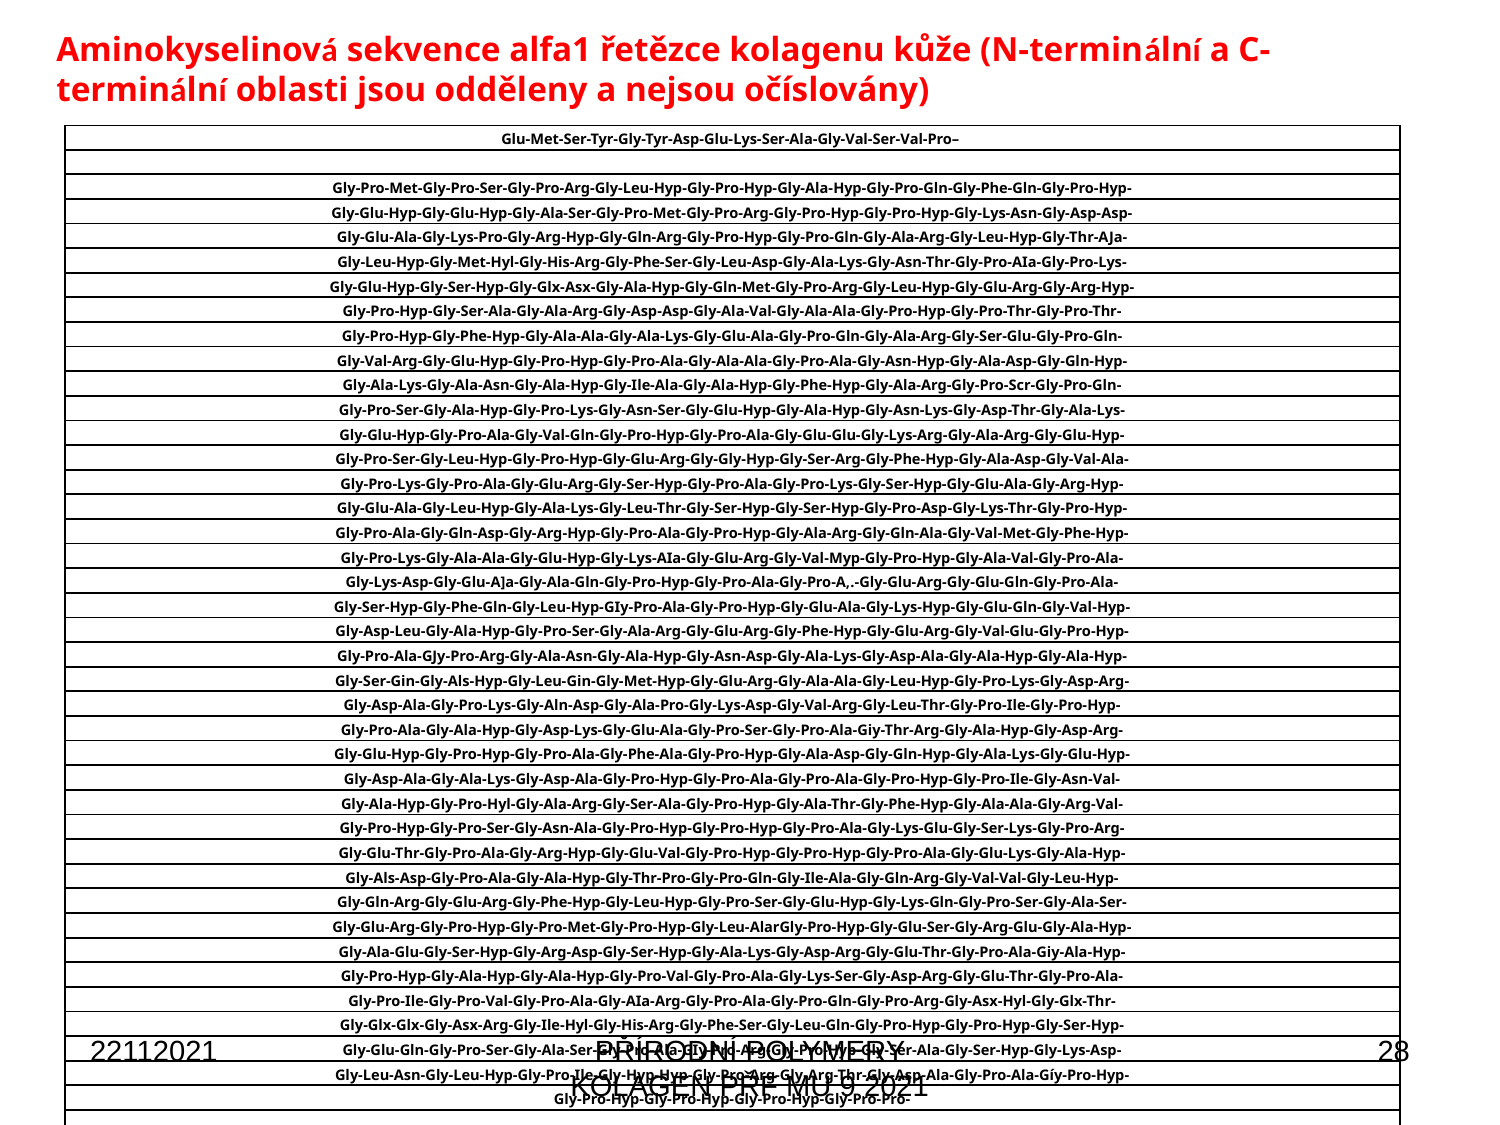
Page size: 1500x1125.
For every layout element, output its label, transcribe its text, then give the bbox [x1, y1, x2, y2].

table_cell Gly-Leu-Hyp-Gly-Met-Hyl-Gly-His-Arg-Gly-Phe-Ser-Gly-Leu-Asp-Gly-Ala-Lys-Gly-Asn-Thr-Gly-Pro-AIa-Gly-Pro-Lys- [66, 249, 1399, 272]
table_cell Gly-Pro-Ser-Gly-Ala-Hyp-Gly-Pro-Lys-Gly-Asn-Ser-Gly-Glu-Hyp-Gly-Ala-Hyp-Gly-Asn-Lys-Gly-Asp-Thr-Gly-Ala-Lys- [66, 397, 1399, 420]
table_cell Gly-Pro-Ala-Gly-Ala-Hyp-Gly-Asp-Lys-Gly-Glu-Ala-Gly-Pro-Ser-Gly-Pro-Ala-Giy-Thr-Arg-Gly-Ala-Hyp-Gly-Asp-Arg- [66, 717, 1399, 740]
slide_number 28 [1401, 1024, 1426, 1103]
table_cell Gly-Als-Asp-Gly-Pro-Ala-Gly-Ala-Hyp-Gly-Thr-Pro-Gly-Pro-Gln-Gly-Ile-Ala-Gly-Gln-Arg-Gly-Val-Val-Gly-Leu-Hyp- [66, 865, 1399, 887]
table_cell Gly-Asp-Ala-Gly-Ala-Lys-Gly-Asp-Ala-Gly-Pro-Hyp-Gly-Pro-Ala-Gly-Pro-Ala-Gly-Pro-Hyp-Gly-Pro-Ile-Gly-Asn-Val- [66, 766, 1399, 789]
table_cell Gly-Glu-Gln-Gly-Pro-Ser-Gly-Ala-Ser-Gly-Pro-Ala-GIy-Pro-Arg-Gly-Pro-Hyp-Gly-Ser-Ala-Gly-Ser-Hyp-Gly-Lys-Asp- [66, 1037, 1399, 1060]
table_cell Gly-Ser-Hyp-Gly-Phe-Gln-Gly-Leu-Hyp-GIy-Pro-Ala-Gly-Pro-Hyp-Gly-Glu-Ala-Gly-Lys-Hyp-Gly-Glu-Gln-Gly-Val-Hyp- [66, 594, 1399, 617]
table_cell Gly-Glu-Hyp-Gly-Ser-Hyp-Gly-Glx-Asx-Gly-Ala-Hyp-Gly-Gln-Met-Gly-Pro-Arg-Gly-Leu-Hyp-Gly-Glu-Arg-Gly-Arg-Hyp- [66, 274, 1399, 296]
table_cell Gly-Lys-Asp-Gly-Glu-A]a-Gly-Ala-Gln-Gly-Pro-Hyp-Gly-Pro-Ala-Gly-Pro-A,.-Gly-Glu-Arg-Gly-Glu-Gln-Gly-Pro-Ala- [66, 569, 1399, 592]
table_cell Gly-Ala-Hyp-Gly-Pro-Hyl-Gly-Ala-Arg-Gly-Ser-Ala-Gly-Pro-Hyp-Gly-Ala-Thr-Gly-Phe-Hyp-Gly-Ala-Ala-Gly-Arg-Val- [66, 791, 1399, 814]
table_cell [66, 1111, 1399, 1125]
table_cell Gly-Pro-Hyp-Gly-Ser-Ala-Gly-Ala-Arg-Gly-Asp-Asp-Gly-Ala-Val-Gly-Ala-Ala-Gly-Pro-Hyp-Gly-Pro-Thr-Gly-Pro-Thr- [66, 298, 1399, 321]
table_cell Gly-Pro-Lys-Gly-Pro-Ala-Gly-Glu-Arg-Gly-Ser-Hyp-Gly-Pro-Ala-Gly-Pro-Lys-Gly-Ser-Hyp-Gly-Glu-Ala-Gly-Arg-Hyp- [66, 471, 1399, 493]
table_cell Gly-Glu-Ala-Gly-Leu-Hyp-Gly-Ala-Lys-Gly-Leu-Thr-Gly-Ser-Hyp-Gly-Ser-Hyp-Gly-Pro-Asp-Gly-Lys-Thr-Gly-Pro-Hyp- [66, 495, 1399, 518]
table_cell Gly-Pro-Ala-Gly-Gln-Asp-Gly-Arg-Hyp-Gly-Pro-Ala-Gly-Pro-Hyp-Gly-Ala-Arg-Gly-Gln-Ala-Gly-Val-Met-Gly-Phe-Hyp- [66, 520, 1399, 543]
table_cell Gly-Asp-Ala-Gly-Pro-Lys-Gly-Aln-Asp-Gly-Ala-Pro-Gly-Lys-Asp-Gly-Val-Arg-Gly-Leu-Thr-Gly-Pro-Ile-Gly-Pro-Hyp- [66, 692, 1399, 715]
table_cell Gly-Glu-Arg-Gly-Pro-Hyp-Gly-Pro-Met-Gly-Pro-Hyp-Gly-Leu-AlarGly-Pro-Hyp-Gly-Glu-Ser-Gly-Arg-Glu-Gly-Ala-Hyp- [66, 914, 1399, 937]
table_cell Gly-Glu-Hyp-Gly-Glu-Hyp-Gly-Ala-Ser-Gly-Pro-Met-Gly-Pro-Arg-Gly-Pro-Hyp-Gly-Pro-Hyp-Gly-Lys-Asn-Gly-Asp-Asp- [66, 200, 1399, 223]
table_cell Gly-Ala-Glu-Gly-Ser-Hyp-Gly-Arg-Asp-Gly-Ser-Hyp-Gly-Ala-Lys-Gly-Asp-Arg-Gly-Glu-Thr-Gly-Pro-Ala-Giy-Ala-Hyp- [66, 939, 1399, 961]
table_cell Gly-Pro-Hyp-Gly-Pro-Ser-Gly-Asn-Ala-Gly-Pro-Hyp-Gly-Pro-Hyp-Gly-Pro-Ala-Gly-Lys-Glu-Gly-Ser-Lys-Gly-Pro-Arg- [66, 815, 1399, 838]
table_header Glu-Met-Ser-Tyr-Gly-Tyr-Asp-Glu-Lys-Ser-Ala-Gly-Val-Ser-Val-Pro– [66, 126, 1399, 149]
table_cell Gly-Ser-Gin-Gly-Als-Hyp-Gly-Leu-Gin-Gly-Met-Hyp-Gly-Glu-Arg-Gly-Ala-Ala-Gly-Leu-Hyp-Gly-Pro-Lys-Gly-Asp-Arg- [66, 668, 1399, 690]
table_cell Gly-Ala-Lys-Gly-Ala-Asn-Gly-Ala-Hyp-Gly-Ile-Ala-Gly-Ala-Hyp-Gly-Phe-Hyp-Gly-Ala-Arg-Gly-Pro-Scr-Gly-Pro-Gln- [66, 372, 1399, 395]
table_cell Gly-Glu-Thr-Gly-Pro-Ala-Gly-Arg-Hyp-Gly-Glu-Val-Gly-Pro-Hyp-Gly-Pro-Hyp-Gly-Pro-Ala-Gly-Glu-Lys-Gly-Ala-Hyp- [66, 840, 1399, 863]
table_cell Gly-Glx-Glx-Gly-Asx-Arg-Gly-Ile-Hyl-Gly-His-Arg-Gly-Phe-Ser-Gly-Leu-Gln-Gly-Pro-Hyp-Gly-Pro-Hyp-Gly-Ser-Hyp- [66, 1012, 1399, 1035]
table_cell Gly-Glu-Hyp-Gly-Pro-Hyp-Gly-Pro-Ala-Gly-Phe-Ala-Gly-Pro-Hyp-Gly-Ala-Asp-Gly-Gln-Hyp-Gly-Ala-Lys-Gly-Glu-Hyp- [66, 741, 1399, 764]
table_cell Gly-Pro-Hyp-Gly-Ala-Hyp-Gly-Ala-Hyp-Gly-Pro-Val-Gly-Pro-Ala-Gly-Lys-Ser-Gly-Asp-Arg-Gly-Glu-Thr-Gly-Pro-Ala- [66, 963, 1399, 986]
table_cell Gly-Pro-Met-Gly-Pro-Ser-Gly-Pro-Arg-Gly-Leu-Hyp-Gly-Pro-Hyp-Gly-Ala-Hyp-Gly-Pro-Gln-Gly-Phe-Gln-Gly-Pro-Hyp- [66, 175, 1399, 198]
table_cell Gly-Pro-Hyp-Gly-Pro-Hyp-Gly-Pro-Hyp-Gly-Pro-Pro- [66, 1086, 1399, 1109]
text_box Aminokyselinová sekvence alfa1 řetězce kolagenu kůže (N-terminální a C-terminální oblasti jsou odděleny a nejsou očíslovány) [41, 21, 1436, 116]
table_cell Gly-Gln-Arg-Gly-Glu-Arg-Gly-Phe-Hyp-Gly-Leu-Hyp-Gly-Pro-Ser-Gly-Glu-Hyp-Gly-Lys-Gln-Gly-Pro-Ser-Gly-Ala-Ser- [66, 889, 1399, 912]
table_cell [66, 151, 1399, 173]
table_cell Gly-Pro-Ile-Gly-Pro-Val-Gly-Pro-Ala-Gly-AIa-Arg-Gly-Pro-Ala-Gly-Pro-Gln-Gly-Pro-Arg-Gly-Asx-Hyl-Gly-Glx-Thr- [66, 988, 1399, 1011]
table_cell Gly-Pro-Ala-GJy-Pro-Arg-Gly-Ala-Asn-Gly-Ala-Hyp-Gly-Asn-Asp-Gly-Ala-Lys-Gly-Asp-Ala-Gly-Ala-Hyp-Gly-Ala-Hyp- [66, 643, 1399, 666]
table_cell Gly-Glu-Ala-Gly-Lys-Pro-Gly-Arg-Hyp-Gly-Gln-Arg-Gly-Pro-Hyp-Gly-Pro-Gln-Gly-Ala-Arg-Gly-Leu-Hyp-Gly-Thr-AJa- [66, 224, 1399, 247]
table_cell Gly-Val-Arg-Gly-Glu-Hyp-Gly-Pro-Hyp-Gly-Pro-Ala-Gly-Ala-Ala-Gly-Pro-Ala-Gly-Asn-Hyp-Gly-Ala-Asp-Gly-Gln-Hyp- [66, 347, 1399, 370]
table_cell Gly-Pro-Hyp-Gly-Phe-Hyp-Gly-Ala-Ala-Gly-Ala-Lys-Gly-Glu-Ala-Gly-Pro-Gln-Gly-Ala-Arg-Gly-Ser-Glu-Gly-Pro-Gln- [66, 323, 1399, 346]
table_cell Gly-Asp-Leu-Gly-Ala-Hyp-Gly-Pro-Ser-Gly-Ala-Arg-Gly-Glu-Arg-Gly-Phe-Hyp-Gly-Glu-Arg-Gly-Val-Glu-Gly-Pro-Hyp- [66, 618, 1399, 641]
table_cell Gly-Pro-Lys-Gly-Ala-Ala-Gly-Glu-Hyp-Gly-Lys-AIa-Gly-Glu-Arg-Gly-Val-Myp-Gly-Pro-Hyp-Gly-Ala-Val-Gly-Pro-Ala- [66, 544, 1399, 567]
table_cell Gly-Glu-Hyp-Gly-Pro-Ala-Gly-Val-Gln-Gly-Pro-Hyp-Gly-Pro-Ala-Gly-Glu-Glu-Gly-Lys-Arg-Gly-Ala-Arg-Gly-Glu-Hyp- [66, 421, 1399, 444]
table_cell Gly-Leu-Asn-Gly-Leu-Hyp-Gly-Pro-Ile-Gly-Hyp-Hyp-Gly-Pro-Arg-Gly-Arg-Thr-Gly-Asp-Ala-Gly-Pro-Ala-Gíy-Pro-Hyp- [66, 1062, 1399, 1084]
table_cell Gly-Pro-Ser-Gly-Leu-Hyp-Gly-Pro-Hyp-Gly-Glu-Arg-Gly-Gly-Hyp-Gly-Ser-Arg-Gly-Phe-Hyp-Gly-Ala-Asp-Gly-Val-Ala- [66, 446, 1399, 469]
